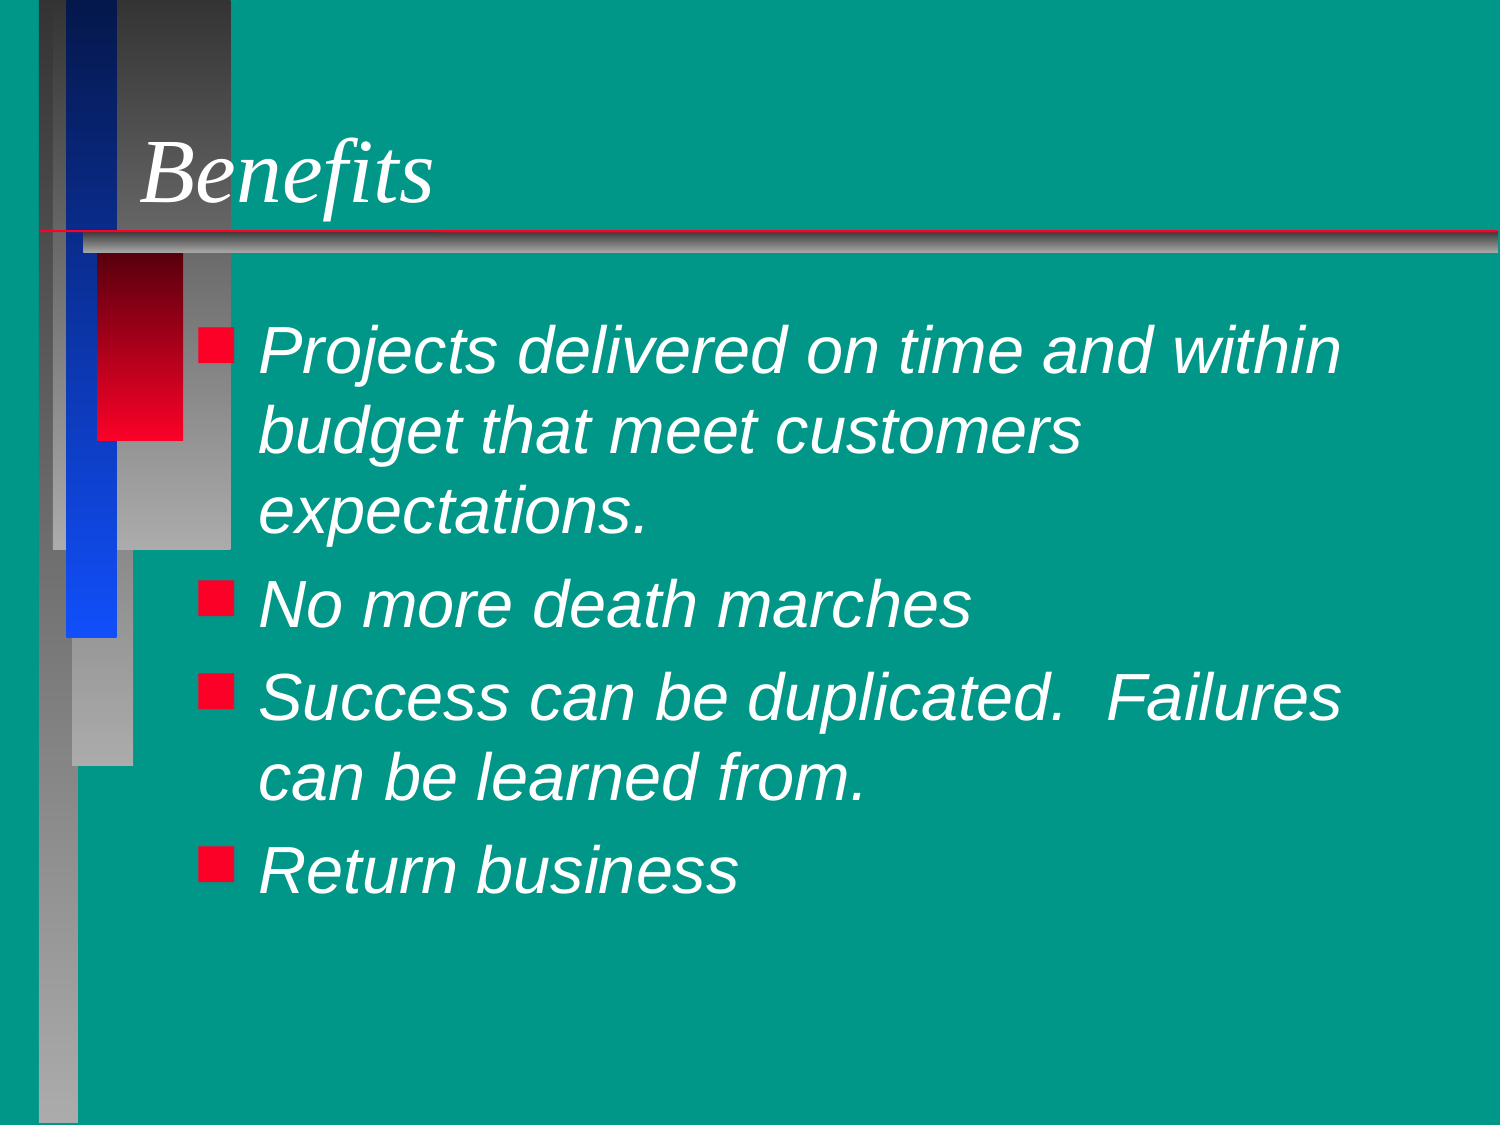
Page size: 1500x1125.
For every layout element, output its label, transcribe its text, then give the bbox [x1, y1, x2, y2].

title Benefits [124, 36, 1401, 229]
list Projects delivered on time and within budget that meet customers expectations. No more death marches Success can be duplicated. Failures can be learned from. Return business [186, 299, 1463, 976]
